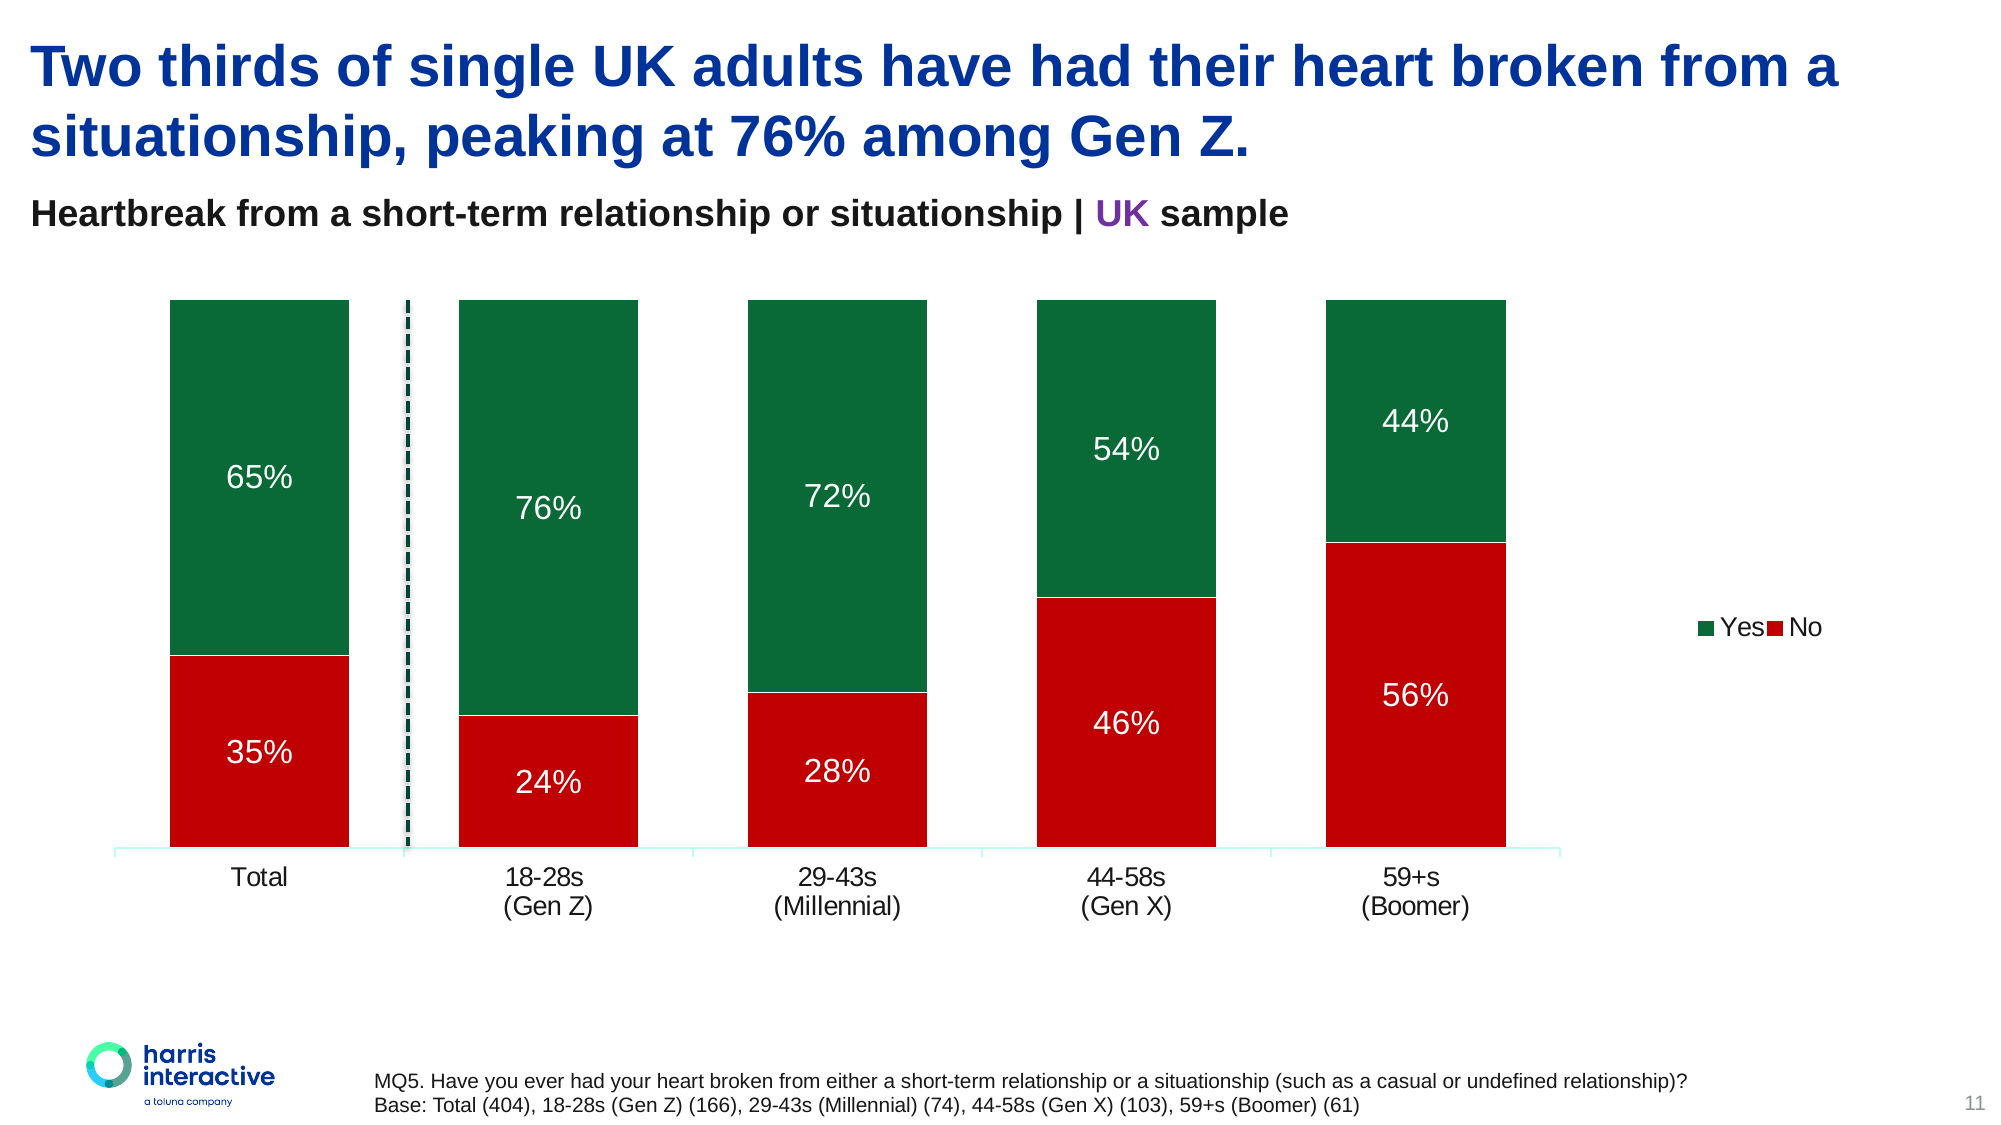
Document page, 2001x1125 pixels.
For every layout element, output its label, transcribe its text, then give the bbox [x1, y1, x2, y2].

text_box MQ5. Have you ever had your heart broken from either a short-term relationship or a situationship (such as a casual or undefined relationship)? Base: Total (404), 18-28s (Gen Z) (166), 29-43s (Millennial) (74), 44-58s (Gen X) (103), 59+s (Boomer) (61) [359, 1059, 1930, 1125]
picture [86, 1042, 275, 1107]
chart [66, 240, 1930, 1027]
text_box Heartbreak from a short-term relationship or situationship | UK sample [30, 188, 1917, 245]
list Two thirds of single UK adults have had their heart broken from a situationship, peaking at 76% among Gen Z. [30, 28, 1961, 83]
slide_number 11 [1930, 1078, 1986, 1115]
